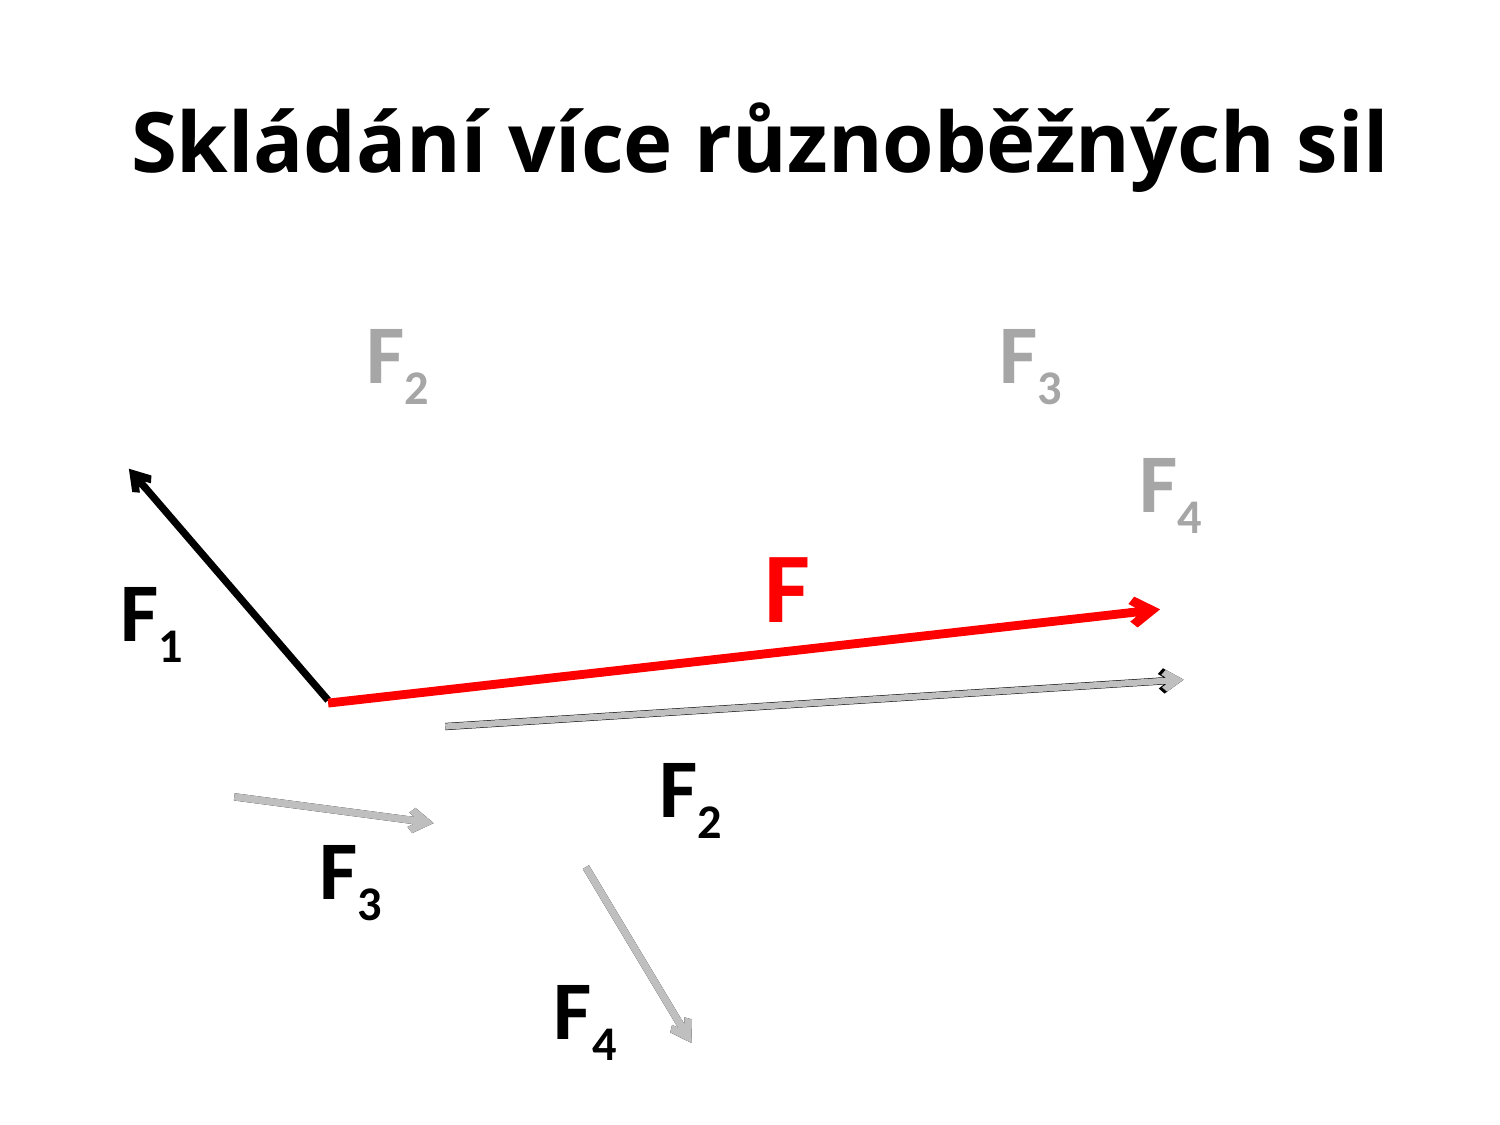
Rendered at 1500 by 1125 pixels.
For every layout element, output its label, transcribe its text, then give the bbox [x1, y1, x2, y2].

text_box F2 [644, 737, 762, 855]
text_box F4 [538, 949, 645, 1078]
text_box F3 [984, 292, 1090, 422]
text_box F [749, 515, 844, 607]
title Skládání více různoběžných sil [75, 45, 1425, 233]
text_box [550, 902, 727, 1008]
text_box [445, 679, 1184, 727]
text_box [327, 609, 1161, 704]
text_box F4 [1124, 421, 1231, 551]
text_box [234, 796, 434, 824]
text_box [112, 484, 345, 685]
text_box F2 [351, 292, 469, 422]
text_box F3 [304, 833, 411, 937]
